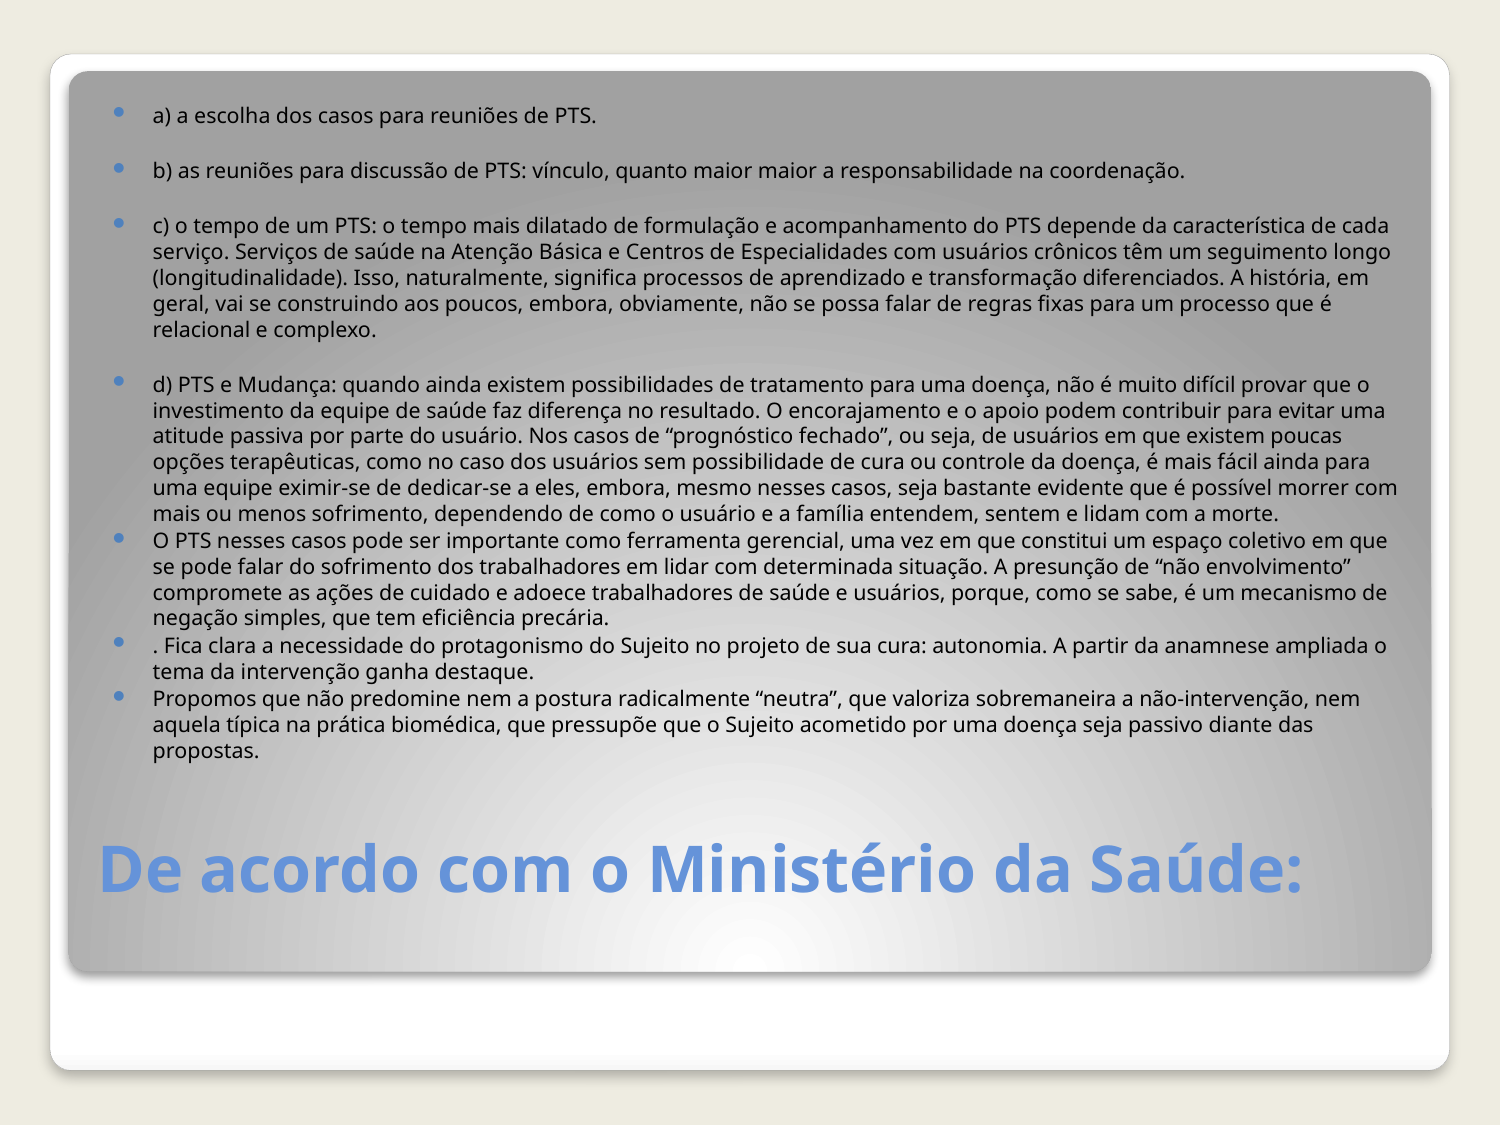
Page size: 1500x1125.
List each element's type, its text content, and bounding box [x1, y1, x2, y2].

list a) a escolha dos casos para reuniões de PTS. b) as reuniões para discussão de PTS: vínculo, quanto maior maior a responsabilidade na coordenação. c) o tempo de um PTS: o tempo mais dilatado de formulação e acompanhamento do PTS depende da característica de cada serviço. Serviços de saúde na Atenção Básica e Centros de Especialidades com usuários crônicos têm um seguimento longo (longitudinalidade). Isso, naturalmente, significa processos de aprendizado e transformação diferenciados. A história, em geral, vai se construindo aos poucos, embora, obviamente, não se possa falar de regras fixas para um processo que é relacional e complexo. d) PTS e Mudança: quando ainda existem possibilidades de tratamento para uma doença, não é muito difícil provar que o investimento da equipe de saúde faz diferença no resultado. O encorajamento e o apoio podem contribuir para evitar uma atitude passiva por parte do usuário. Nos casos de “prognóstico fechado”, ou seja, de usuários em que existem poucas opções terapêuticas, como no caso dos usuários sem possibilidade de cura ou controle da doença, é mais fácil ainda para uma equipe eximir-se de dedicar-se a eles, embora, mesmo nesses casos, seja bastante evidente que é possível morrer com mais ou menos sofrimento, dependendo de como o usuário e a família entendem, sentem e lidam com a morte. O PTS nesses casos pode ser importante como ferramenta gerencial, uma vez em que constitui um espaço coletivo em que se pode falar do sofrimento dos trabalhadores em lidar com determinada situação. A presunção de “não envolvimento” compromete as ações de cuidado e adoece trabalhadores de saúde e usuários, porque, como se sabe, é um mecanismo de negação simples, que tem eficiência precária. . Fica clara a necessidade do protagonismo do Sujeito no projeto de sua cura: autonomia. A partir da anamnese ampliada o tema da intervenção ganha destaque. Propomos que não predomine nem a postura radicalmente “neutra”, que valoriza sobremaneira a não-intervenção, nem aquela típica na prática biomédica, que pressupõe que o Sujeito acometido por uma doença seja passivo diante das propostas. [82, 86, 1425, 774]
title De acordo com o Ministério da Saúde: [82, 817, 1425, 990]
